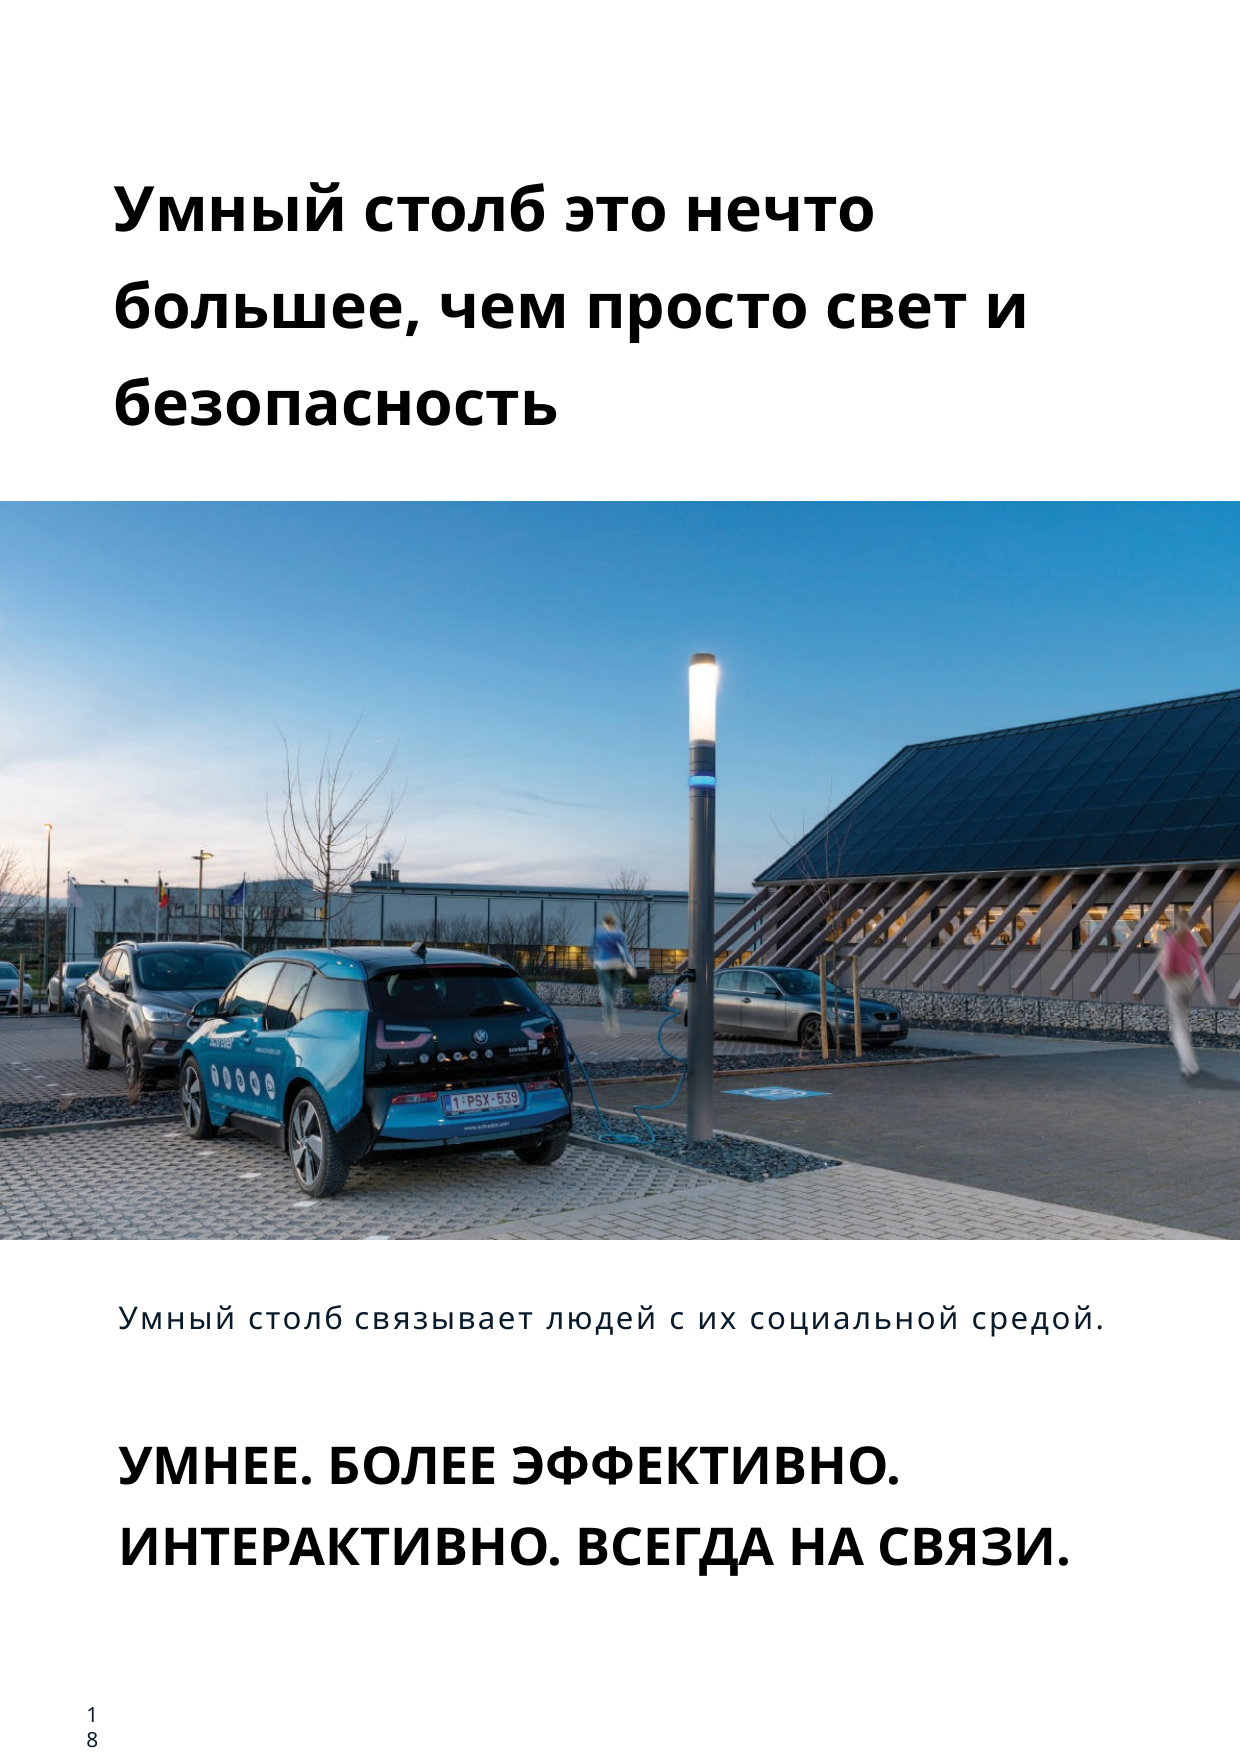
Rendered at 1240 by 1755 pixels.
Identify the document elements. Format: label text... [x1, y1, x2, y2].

text_box УМНЕЕ. БОЛЕЕ ЭФФЕКТИВНО. ИНТЕРАКТИВНО. ВСЕГДА НА СВЯЗИ. [116, 1411, 1108, 1576]
text_box 18 [84, 1699, 109, 1752]
title Умный столб это нечто большее, чем просто свет и безопасность [111, 115, 1158, 440]
text_box Умный столб связывает людей с их социальной средой. [116, 1284, 1108, 1336]
text_box [0, 501, 1240, 1241]
